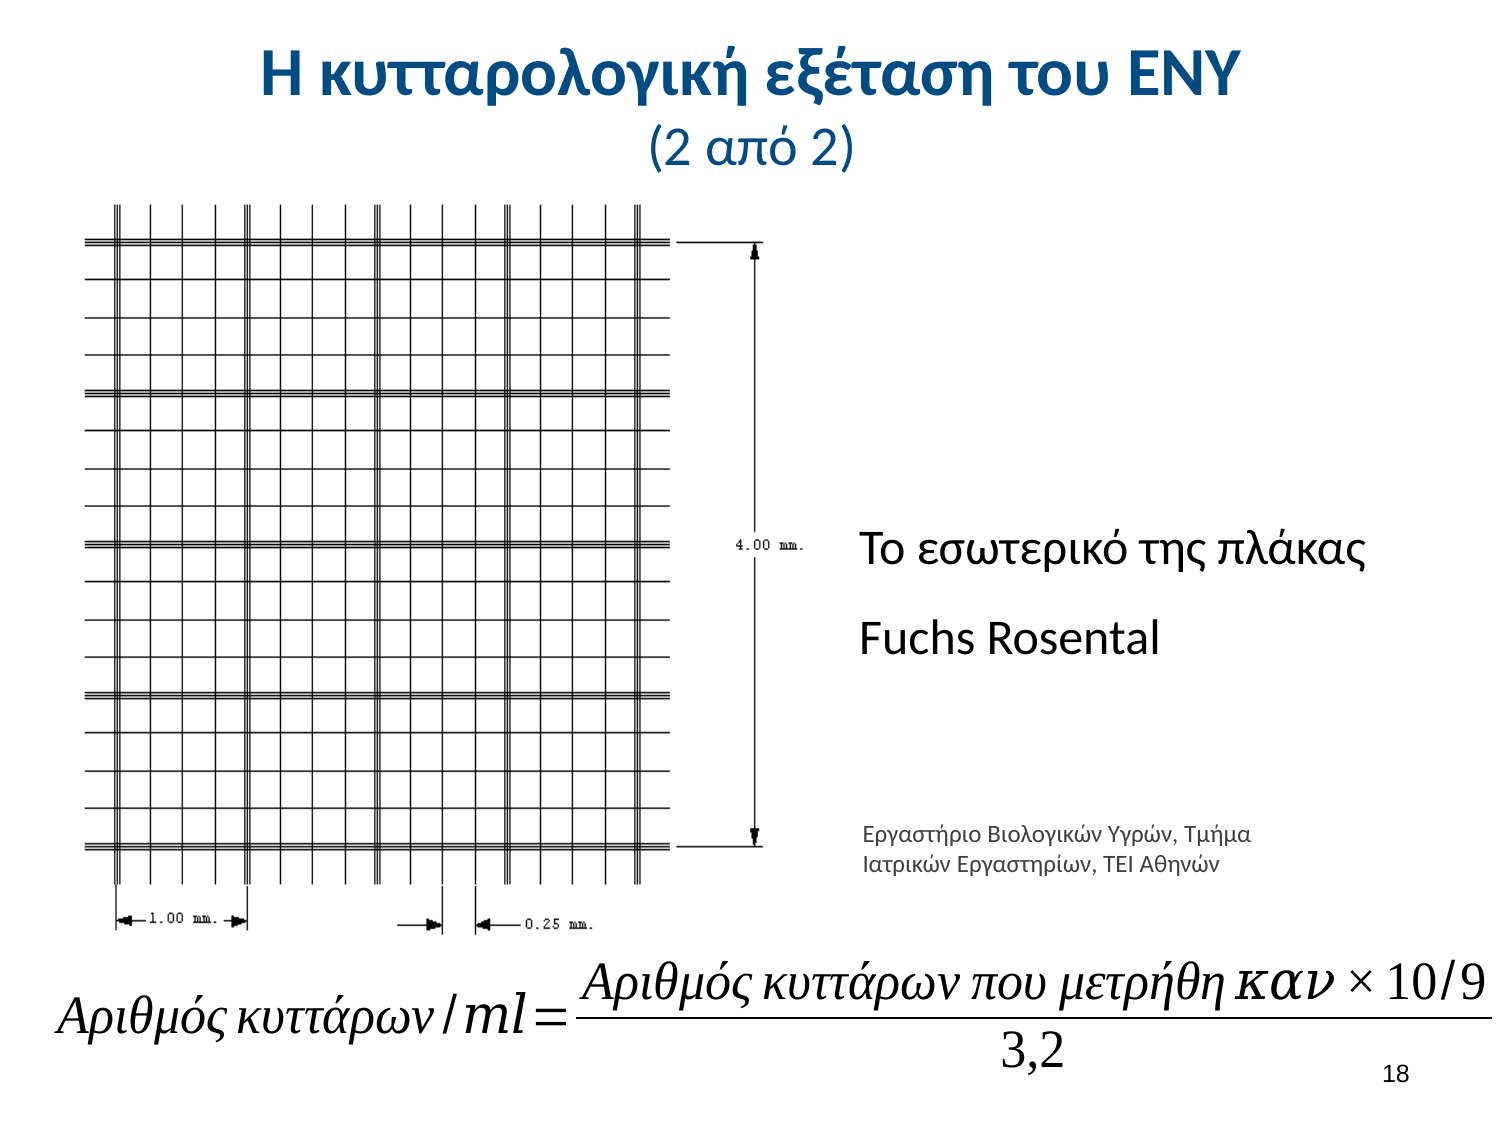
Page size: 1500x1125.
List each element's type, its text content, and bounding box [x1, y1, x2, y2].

text_box Το εσωτερικό της πλάκας Fuchs Rosental [844, 477, 1412, 673]
text_box Εργαστήριο Βιολογικών Υγρών, Τμήμα Ιατρικών Εργαστηρίων, ΤΕΙ Αθηνών [847, 810, 1289, 886]
picture [76, 196, 810, 941]
title Η κυτταρολογική εξέταση του ΕΝΥ (2 από 2) [76, 19, 1427, 185]
slide_number 17 [1074, 1042, 1425, 1103]
